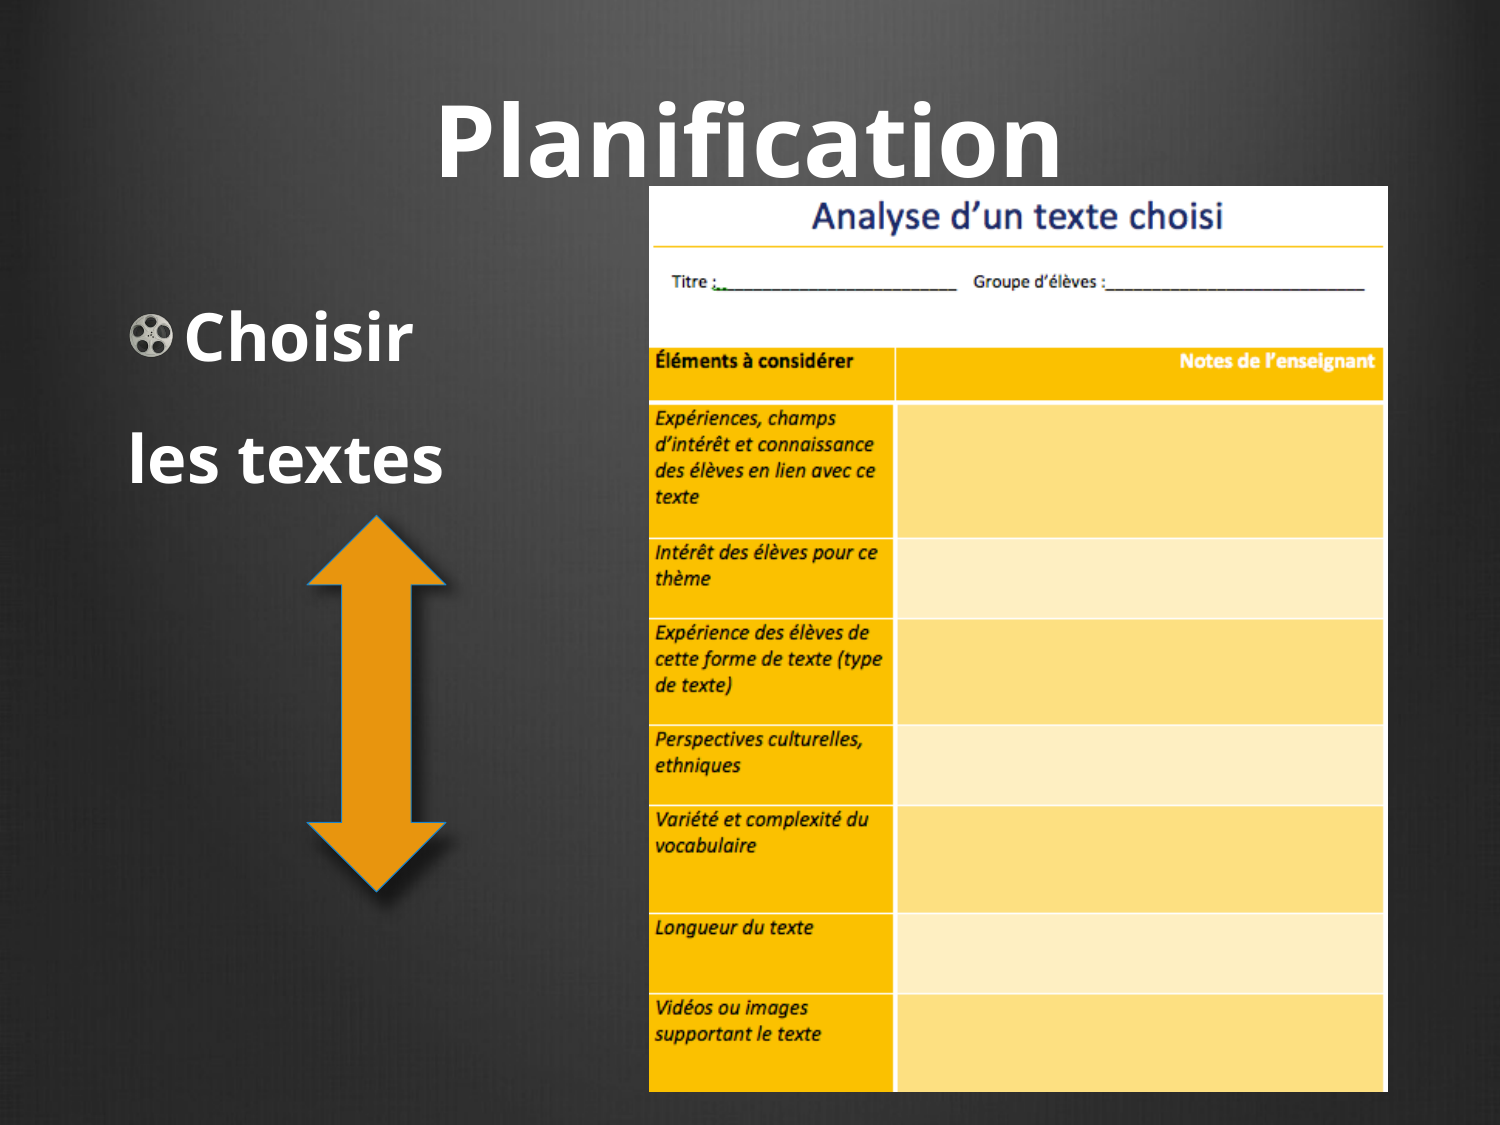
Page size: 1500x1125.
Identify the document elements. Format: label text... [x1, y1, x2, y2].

list Choisir les textes [112, 287, 645, 1005]
title Planification [112, 19, 1388, 255]
picture [649, 186, 1388, 1093]
picture [127, 311, 175, 359]
text_box [306, 514, 447, 893]
